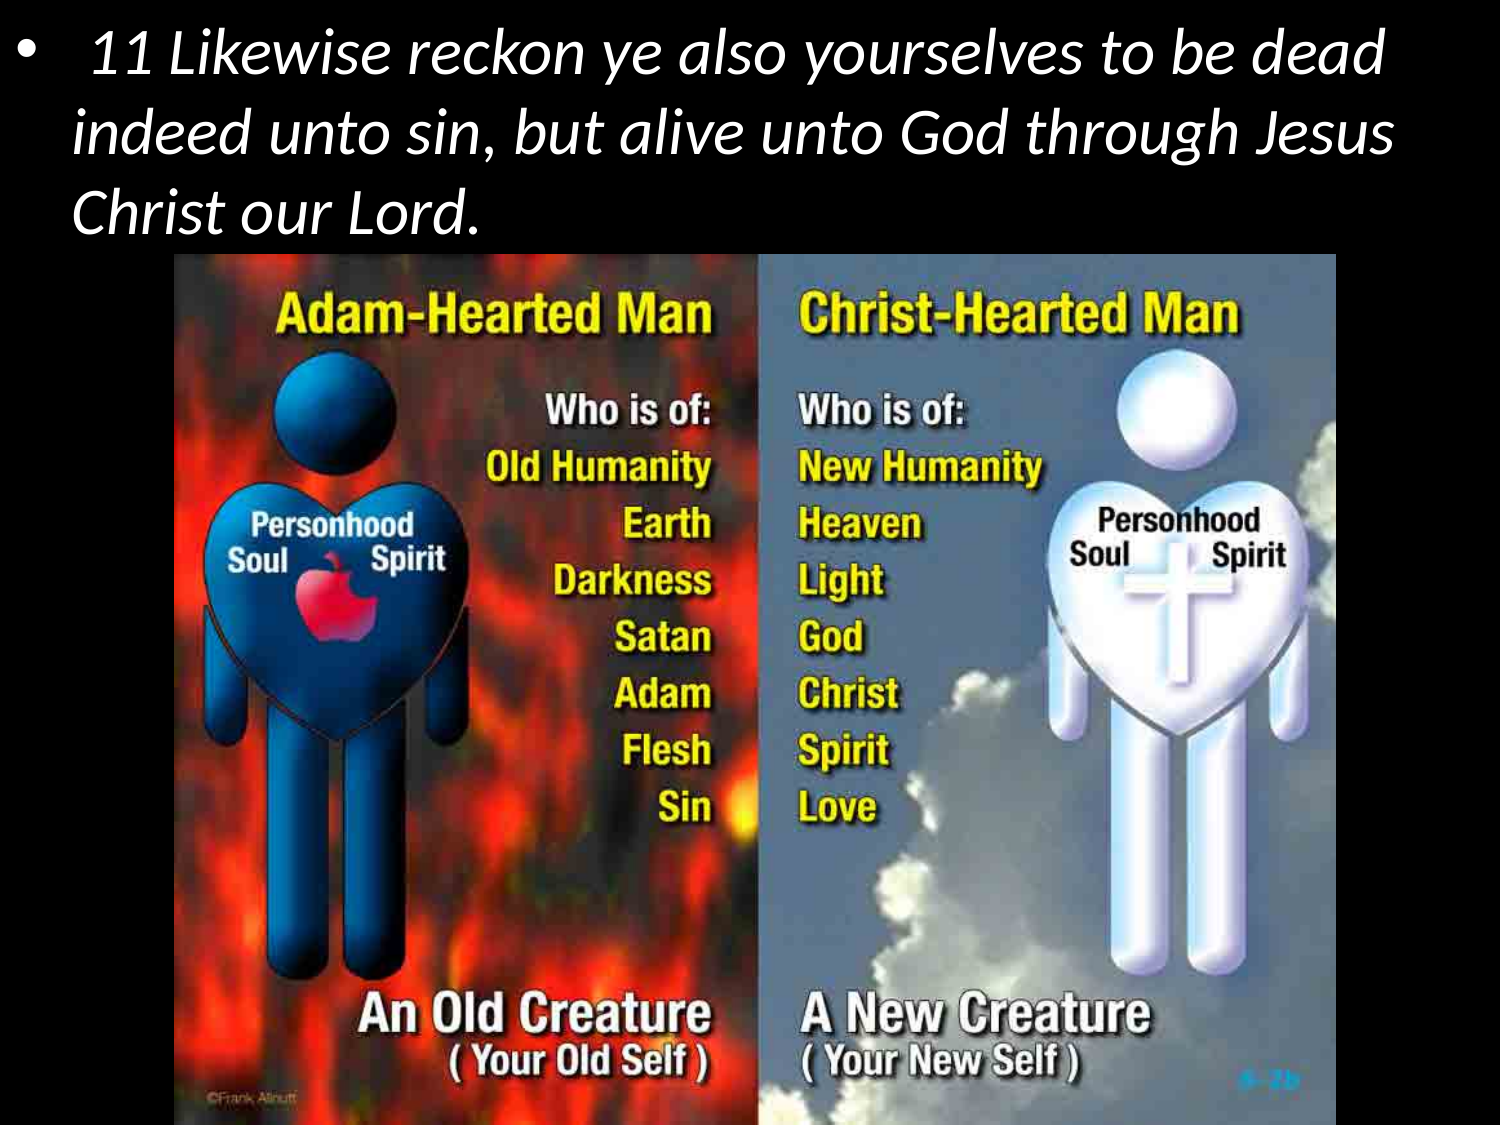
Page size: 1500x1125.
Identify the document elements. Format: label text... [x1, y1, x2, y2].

list 11 Likewise reckon ye also yourselves to be dead indeed unto sin, but alive unto God through Jesus Christ our Lord. [0, 0, 1500, 300]
picture [174, 254, 1337, 1125]
